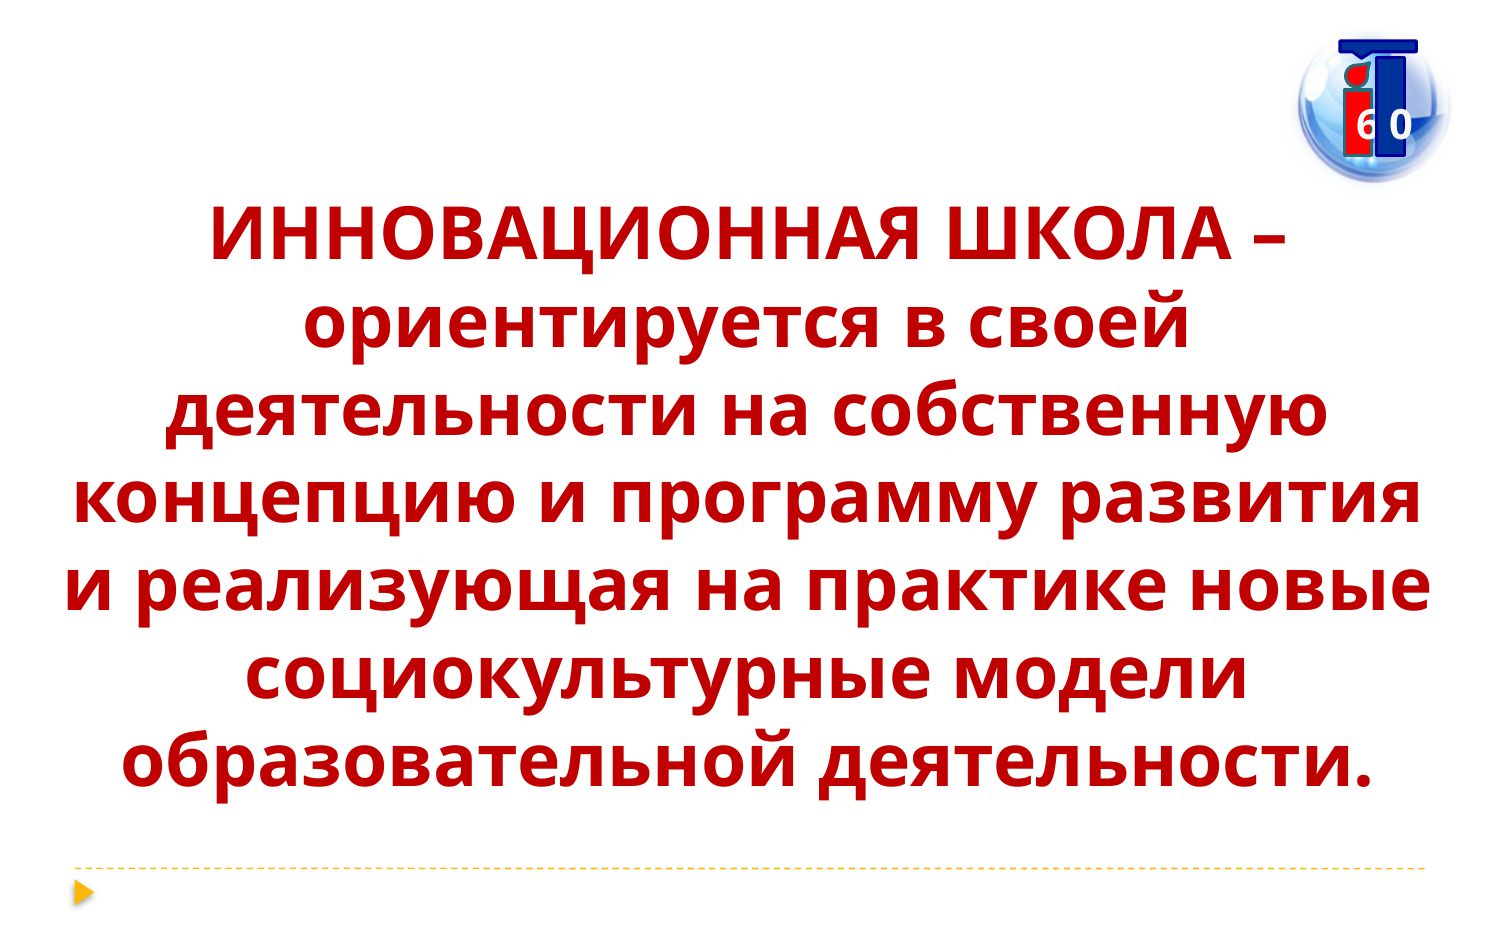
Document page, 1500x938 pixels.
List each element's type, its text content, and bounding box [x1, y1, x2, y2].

title ИННОВАЦИОННАЯ ШКОЛА – ориентируется в своей деятельности на собственную концепцию и программу развития и реализующая на практике новые социокультурные модели образовательной деятельности. [35, 164, 1461, 879]
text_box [1277, 23, 1460, 200]
